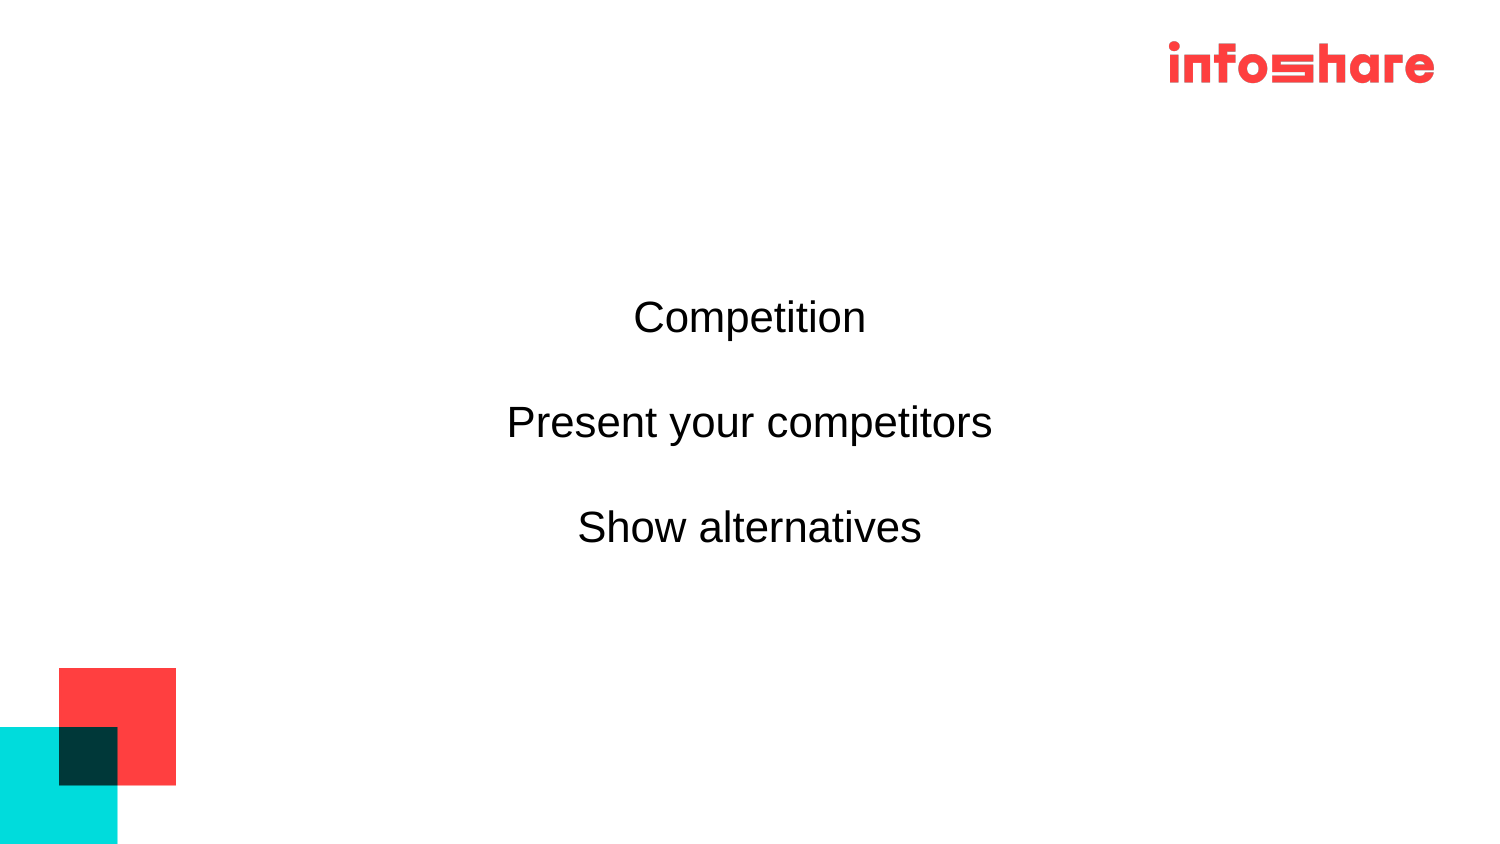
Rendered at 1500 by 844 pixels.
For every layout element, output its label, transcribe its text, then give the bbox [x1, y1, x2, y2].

text_box Competition Present your competitors Show alternatives [283, 274, 1217, 567]
picture [0, 667, 176, 844]
picture [1129, 13, 1475, 124]
